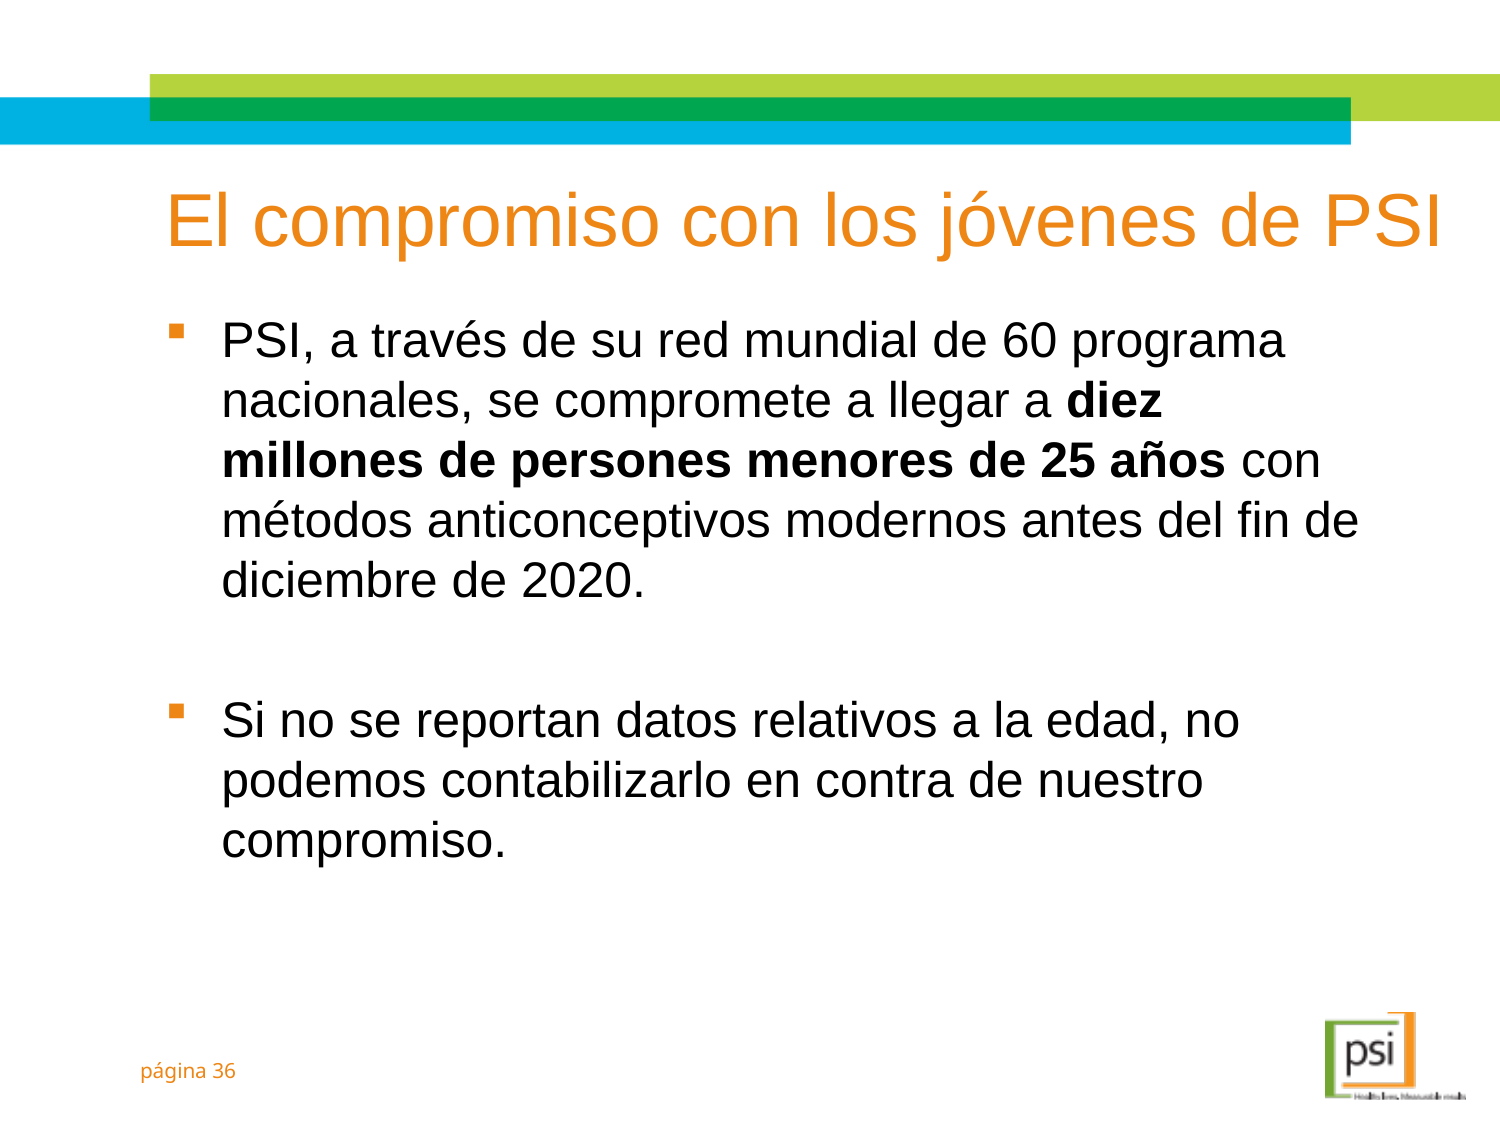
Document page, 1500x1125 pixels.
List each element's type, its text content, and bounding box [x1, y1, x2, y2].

slide_number página 36 [124, 1049, 438, 1101]
title El compromiso con los jóvenes de PSI [149, 162, 1476, 272]
list PSI, a través de su red mundial de 60 programa nacionales, se compromete a llegar a diez millones de persones menores de 25 años con métodos anticonceptivos modernos antes del fin de diciembre de 2020. Si no se reportan datos relativos a la edad, no podemos contabilizarlo en contra de nuestro compromiso. [149, 299, 1380, 988]
picture [0, 0, 1500, 1125]
